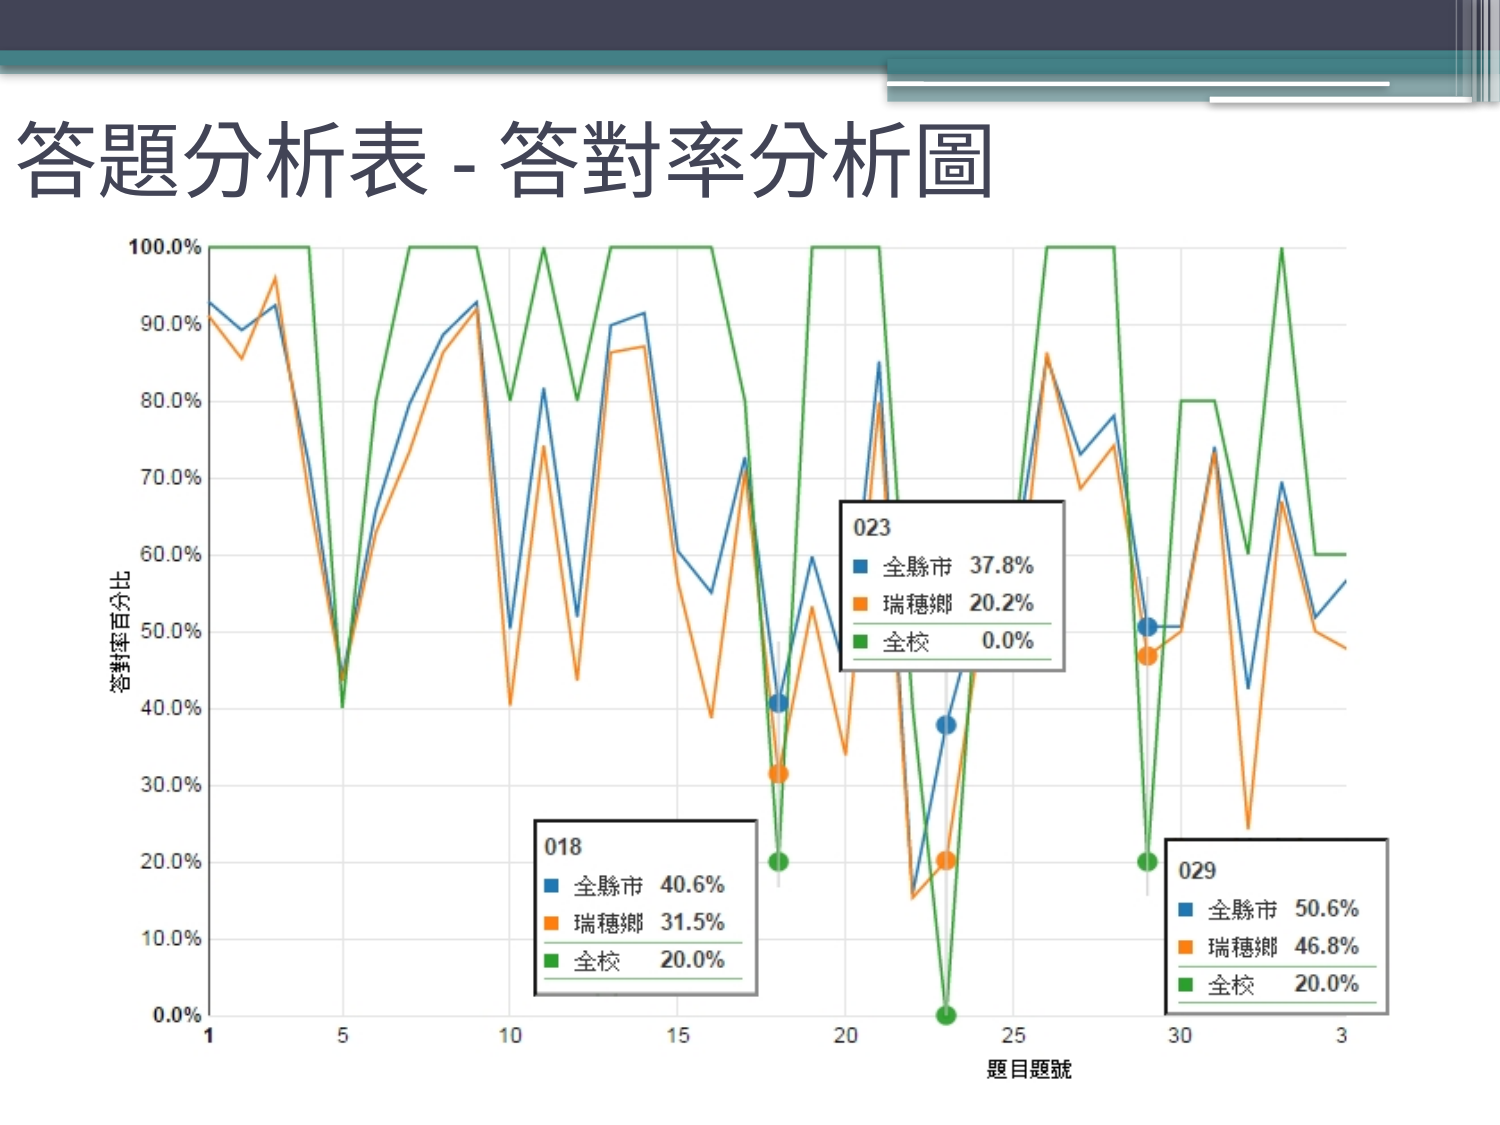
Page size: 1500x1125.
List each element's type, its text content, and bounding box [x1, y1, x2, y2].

title 答題分析表-答對率分析圖 [0, 70, 1020, 246]
picture [105, 210, 1395, 1096]
